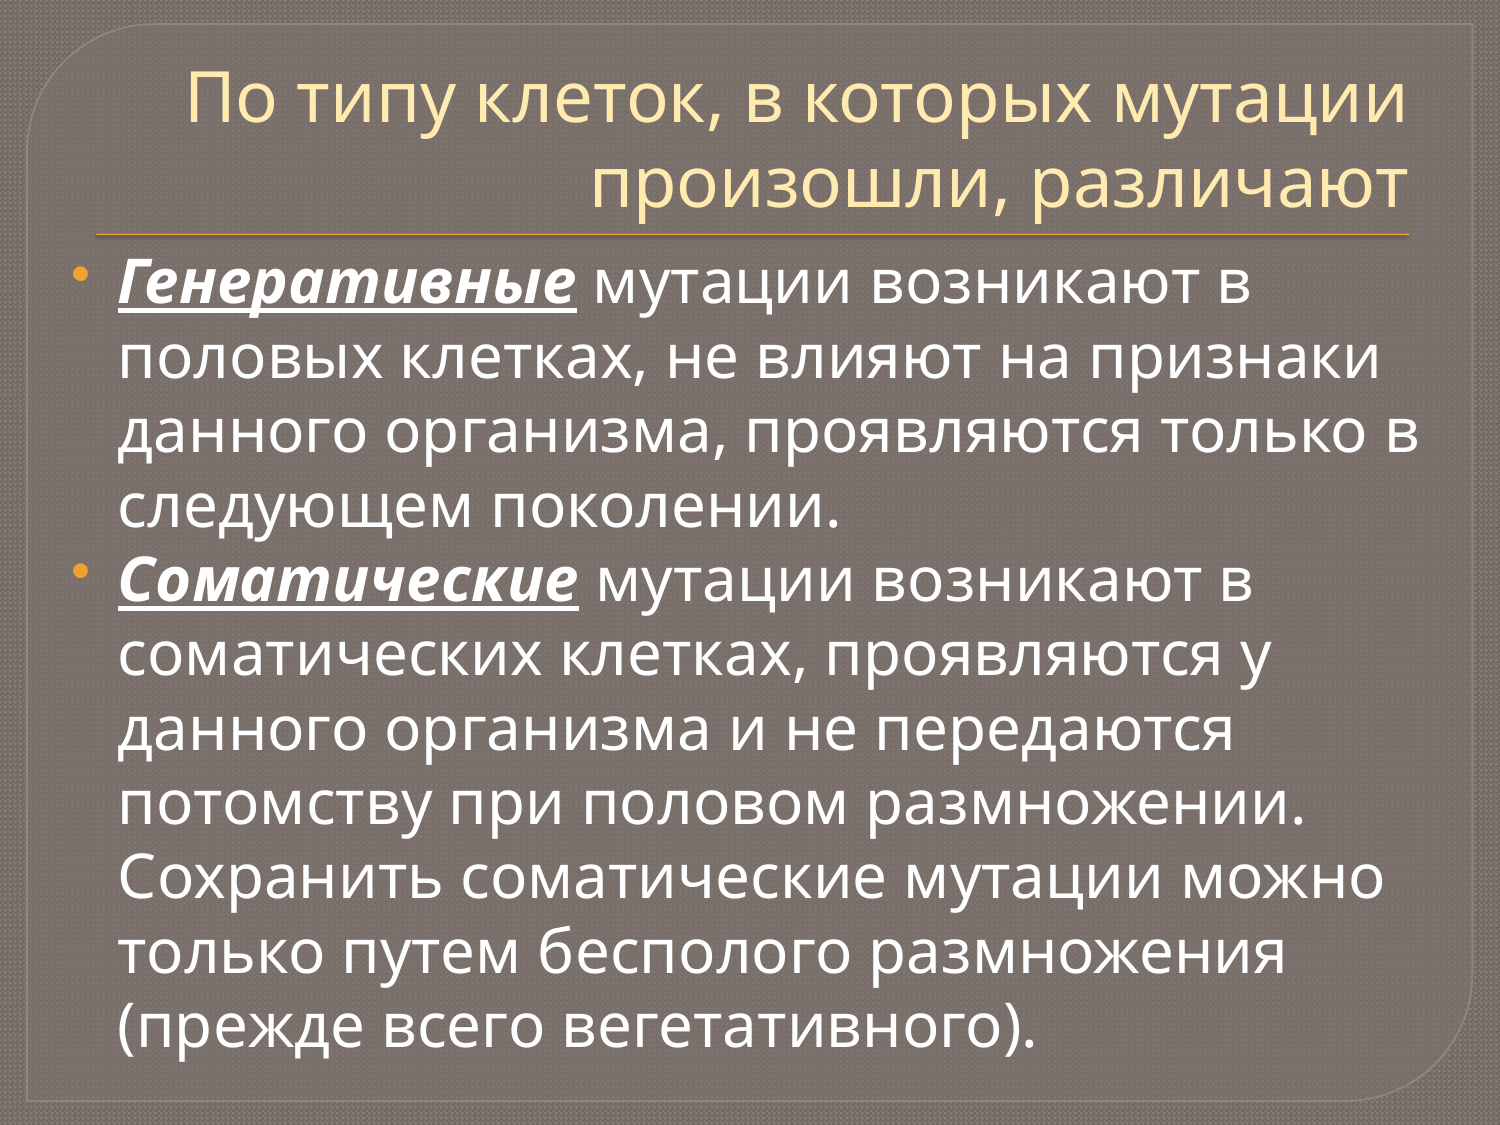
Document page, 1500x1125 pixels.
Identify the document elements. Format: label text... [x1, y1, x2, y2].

list Генеративные мутации возникают в половых клетках, не влияют на признаки данного организма, проявляются только в следующем поколении. Соматические мутации возникают в соматических клетках, проявляются у данного организма и не передаются потомству при половом размножении. Сохранить соматические мутации можно только путем бесполого размножения (прежде всего вегетативного). [58, 234, 1465, 1079]
title По типу клеток, в которых мутации произошли, различают [75, 41, 1425, 230]
